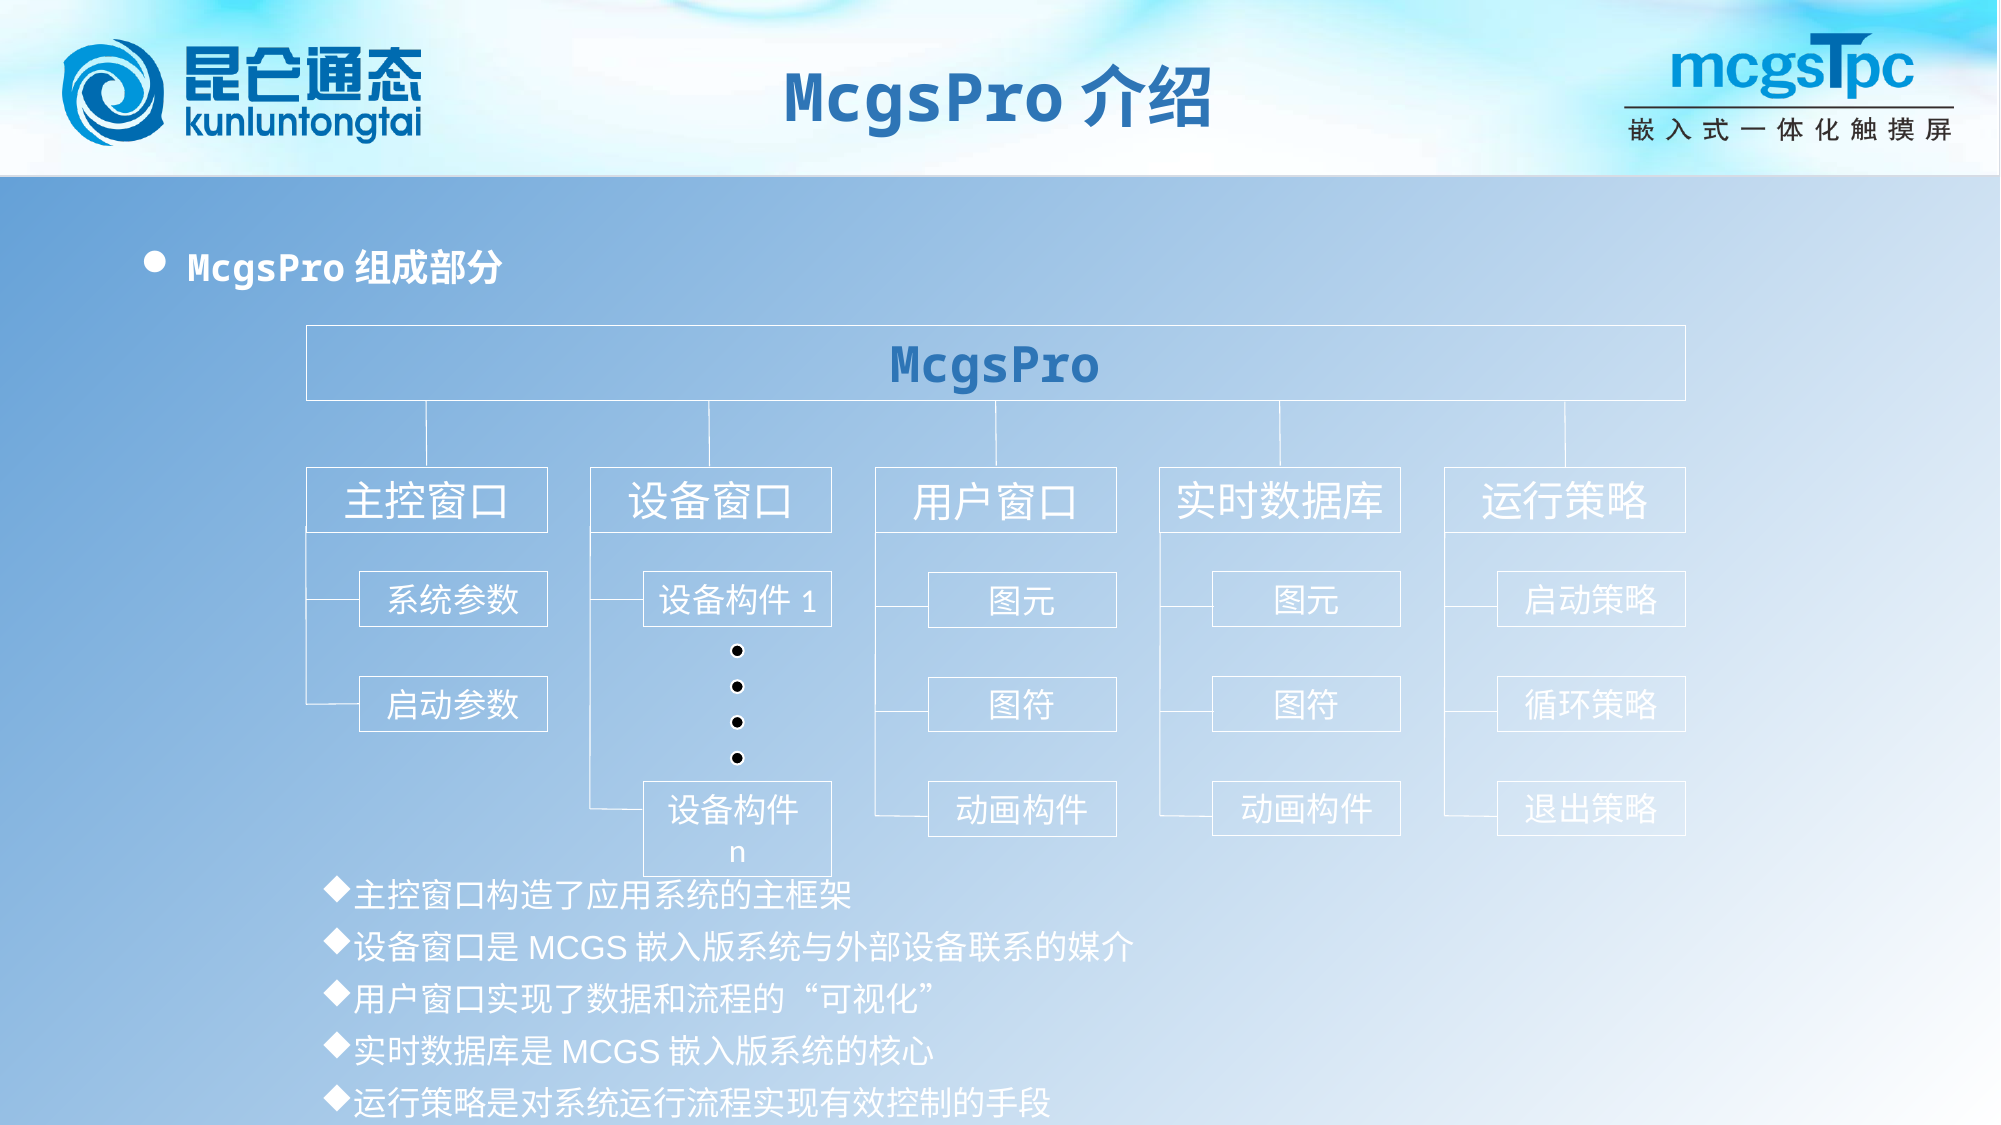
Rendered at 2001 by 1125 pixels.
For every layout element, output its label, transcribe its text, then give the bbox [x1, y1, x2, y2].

text_box McgsPro介绍 [590, 47, 1408, 143]
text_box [305, 325, 1686, 838]
text_box 主控窗口构造了应用系统的主框架 设备窗口是MCGS嵌入版系统与外部设备联系的媒介 用户窗口实现了数据和流程的“可视化” 实时数据库是MCGS嵌入版系统的核心 运行策略是对系统运行流程实现有效控制的手段 [305, 854, 1364, 1125]
text_box McgsPro组成部分 [126, 237, 654, 297]
picture [1624, 33, 1954, 141]
picture [62, 39, 421, 146]
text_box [0, 0, 1999, 175]
picture [62, 103, 100, 146]
